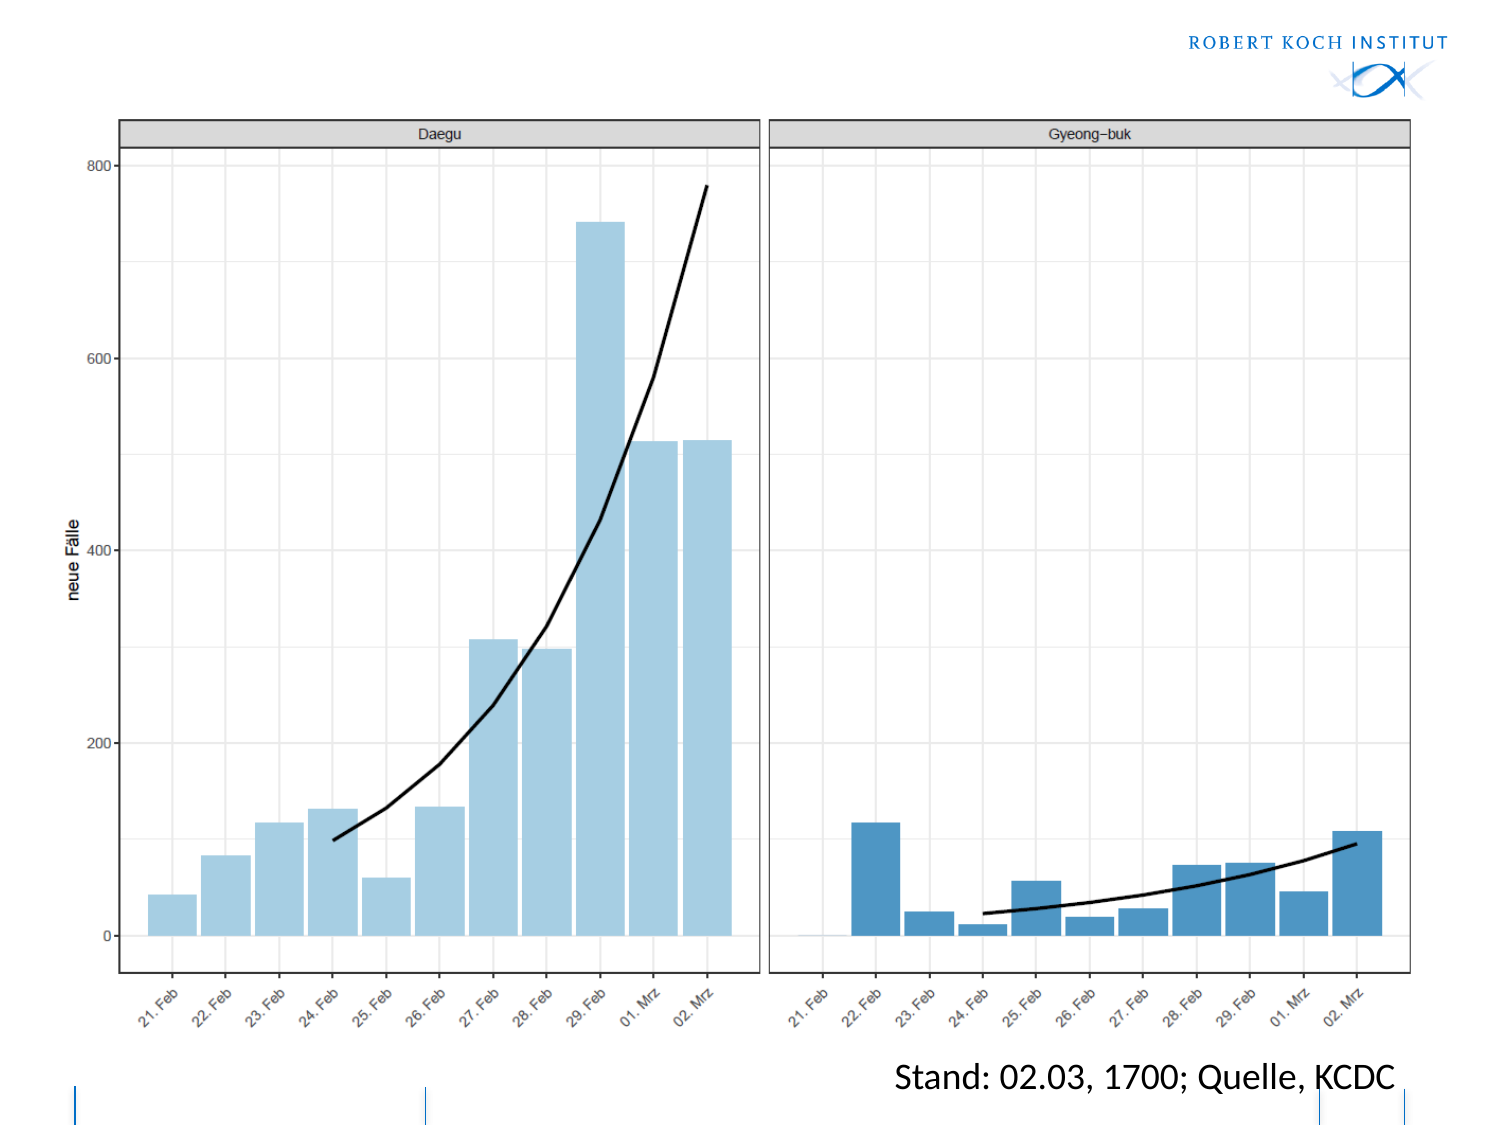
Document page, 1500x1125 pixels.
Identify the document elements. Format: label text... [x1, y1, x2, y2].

text_box Stand: 02.03, 1700; Quelle, KCDC [879, 1045, 1431, 1105]
picture [1182, 29, 1454, 109]
picture [58, 117, 1414, 1045]
